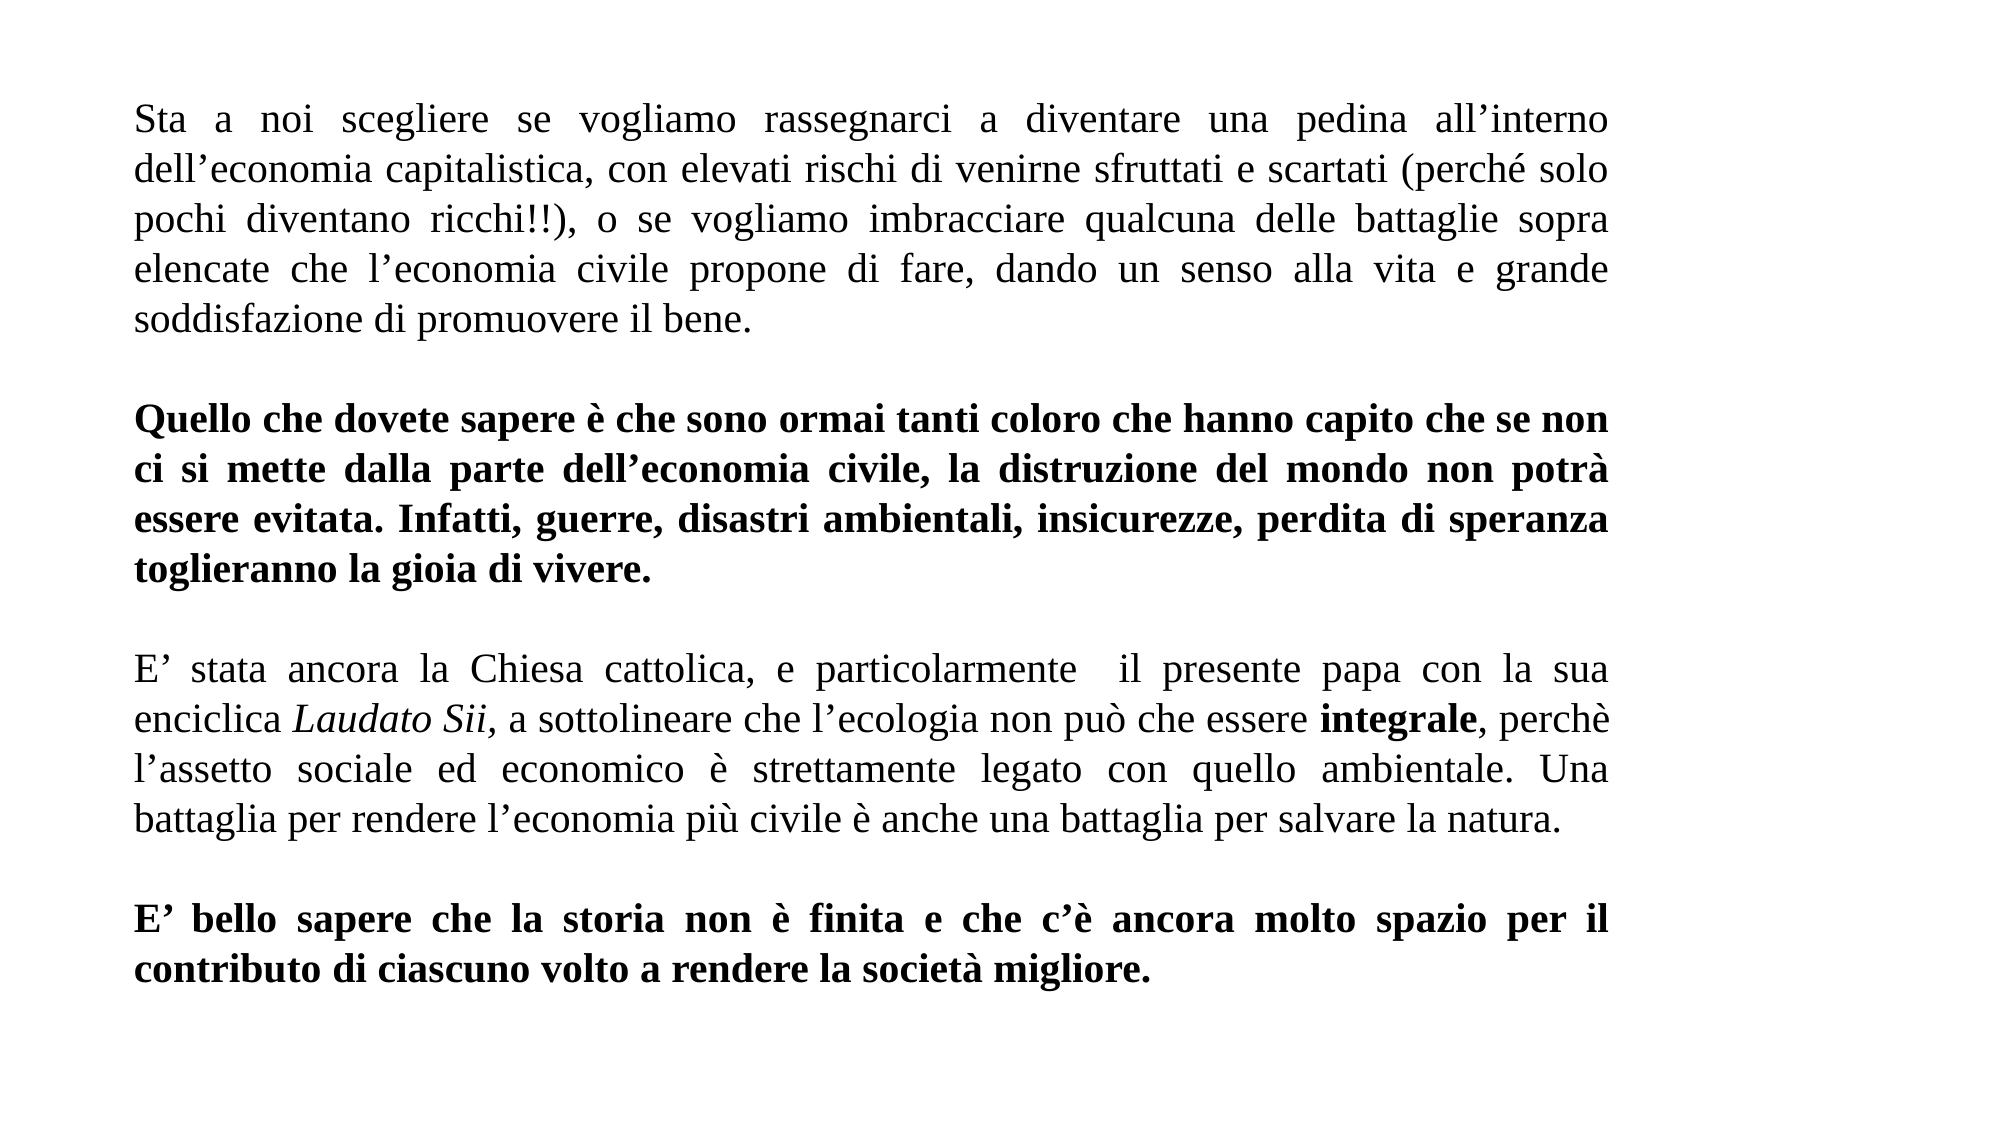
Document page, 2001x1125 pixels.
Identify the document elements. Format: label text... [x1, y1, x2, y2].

text_box Sta a noi scegliere se vogliamo rassegnarci a diventare una pedina all’interno dell’economia capitalistica, con elevati rischi di venirne sfruttati e scartati (perché solo pochi diventano ricchi!!), o se vogliamo imbracciare qualcuna delle battaglie sopra elencate che l’economia civile propone di fare, dando un senso alla vita e grande soddisfazione di promuovere il bene. Quello che dovete sapere è che sono ormai tanti coloro che hanno capito che se non ci si mette dalla parte dell’economia civile, la distruzione del mondo non potrà essere evitata. Infatti, guerre, disastri ambientali, insicurezze, perdita di speranza toglieranno la gioia di vivere. E’ stata ancora la Chiesa cattolica, e particolarmente il presente papa con la sua enciclica Laudato Sii, a sottolineare che l’ecologia non può che essere integrale, perchè l’assetto sociale ed economico è strettamente legato con quello ambientale. Una battaglia per rendere l’economia più civile è anche una battaglia per salvare la natura. E’ bello sapere che la storia non è finita e che c’è ancora molto spazio per il contributo di ciascuno volto a rendere la società migliore. [119, 83, 1626, 1049]
